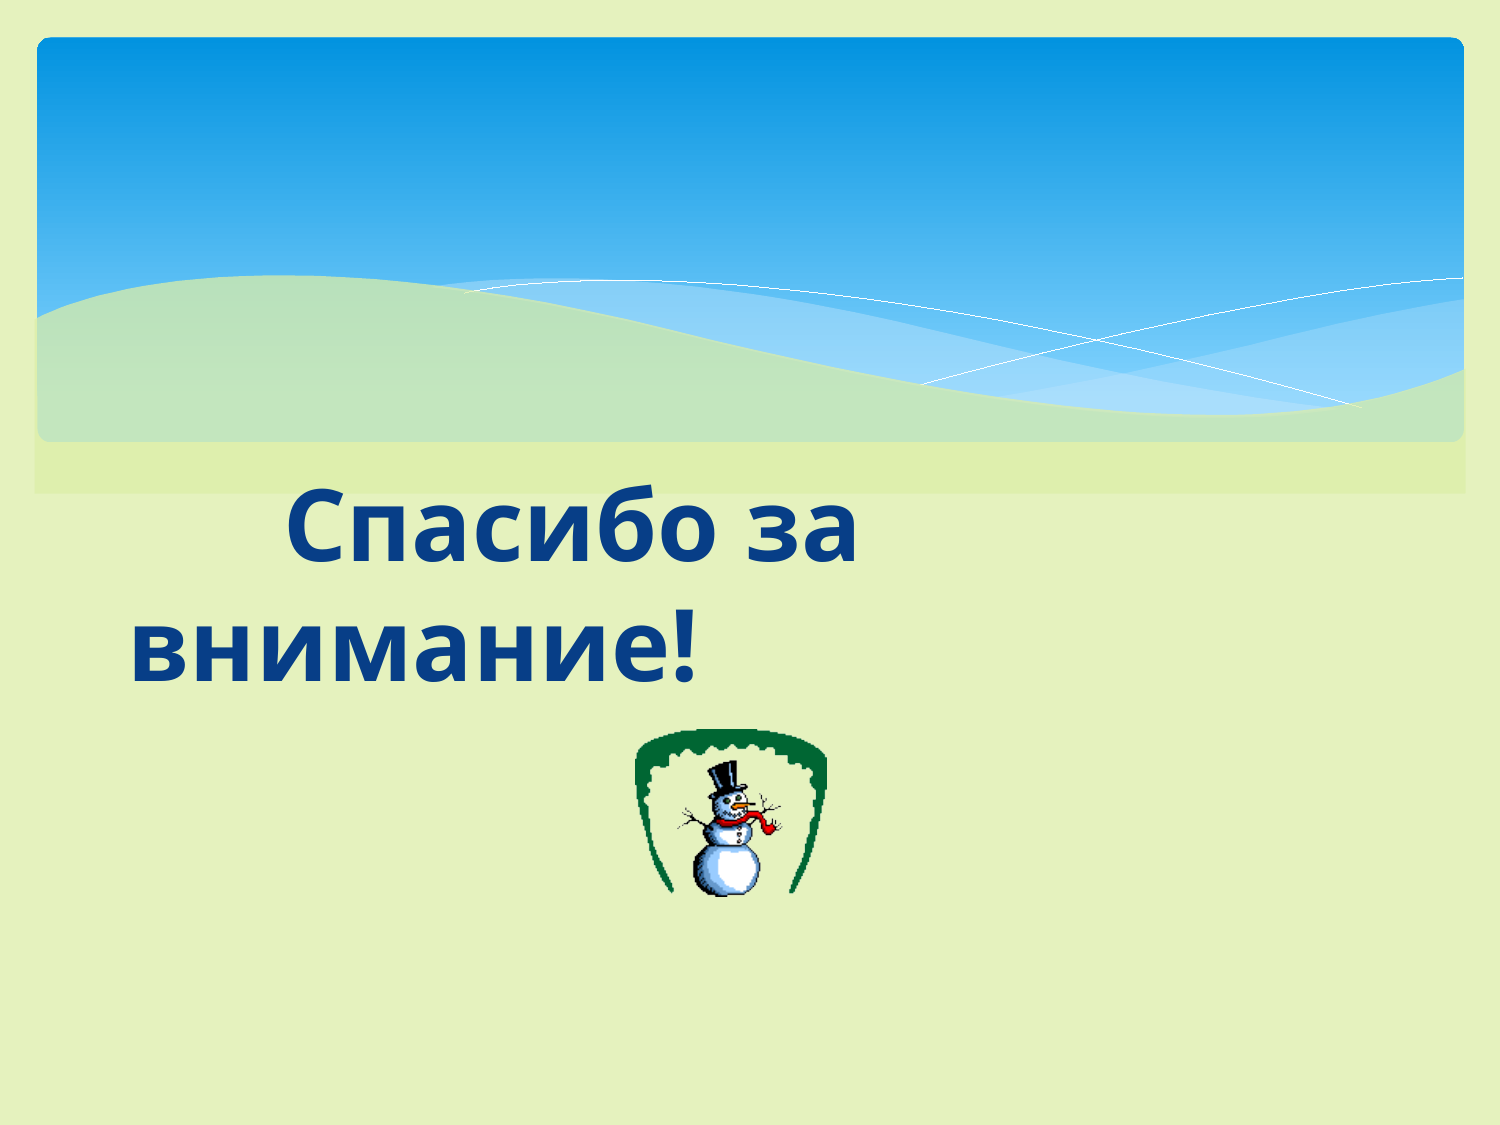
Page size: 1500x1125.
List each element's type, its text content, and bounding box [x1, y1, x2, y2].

picture [635, 729, 827, 898]
list Спасибо за внимание! [112, 314, 1359, 1005]
